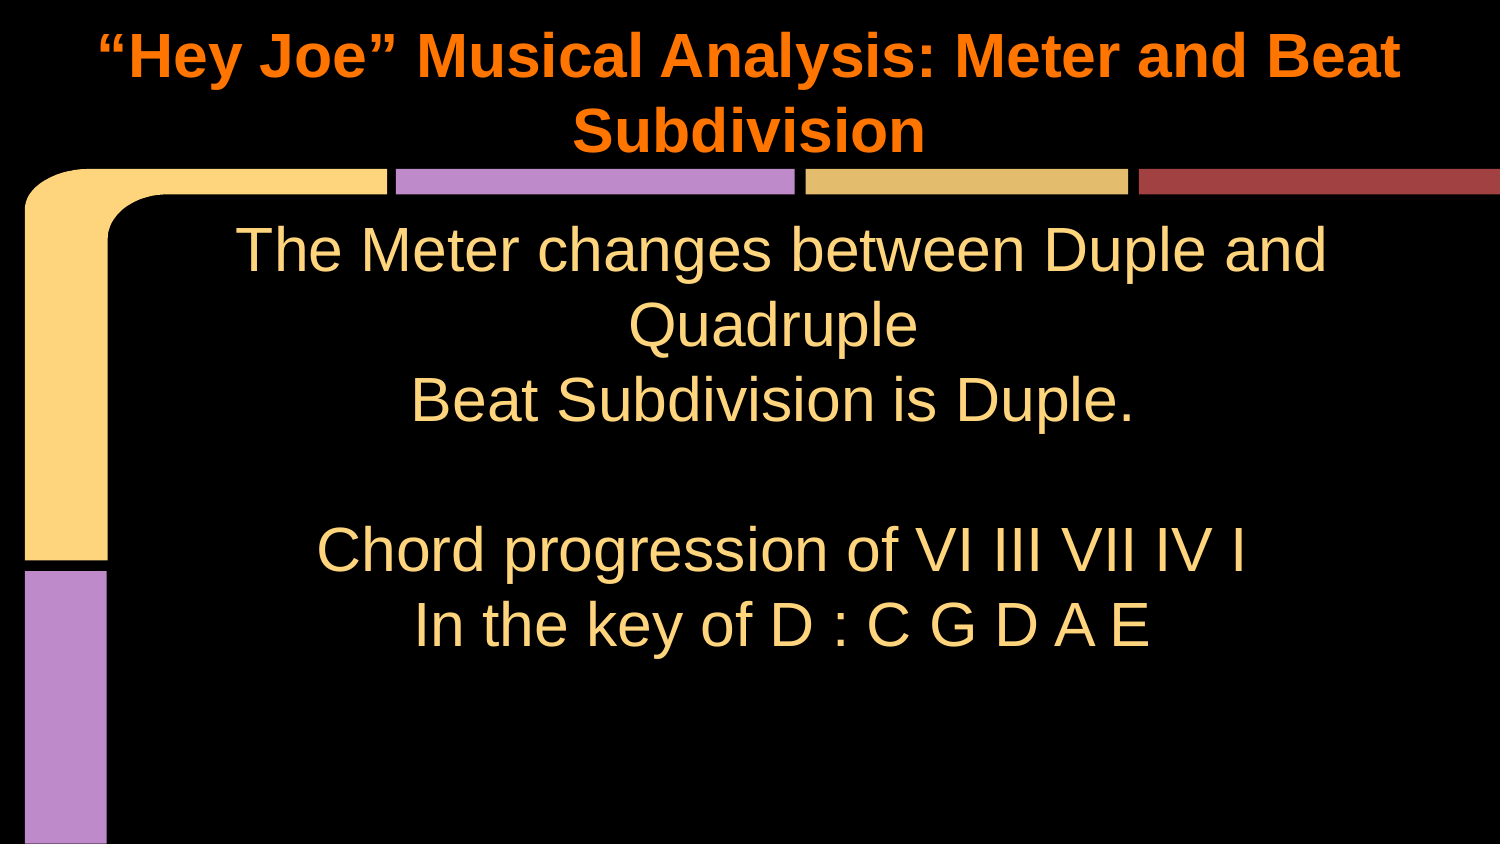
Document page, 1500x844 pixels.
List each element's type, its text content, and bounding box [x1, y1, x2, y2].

title “Hey Joe” Musical Analysis: Meter and Beat Subdivision [70, 39, 1430, 180]
list The Meter changes between Duple and Quadruple Beat Subdivision is Duple. Chord progression of VI III VII IV I In the key of D : C G D A E [140, 194, 1425, 808]
